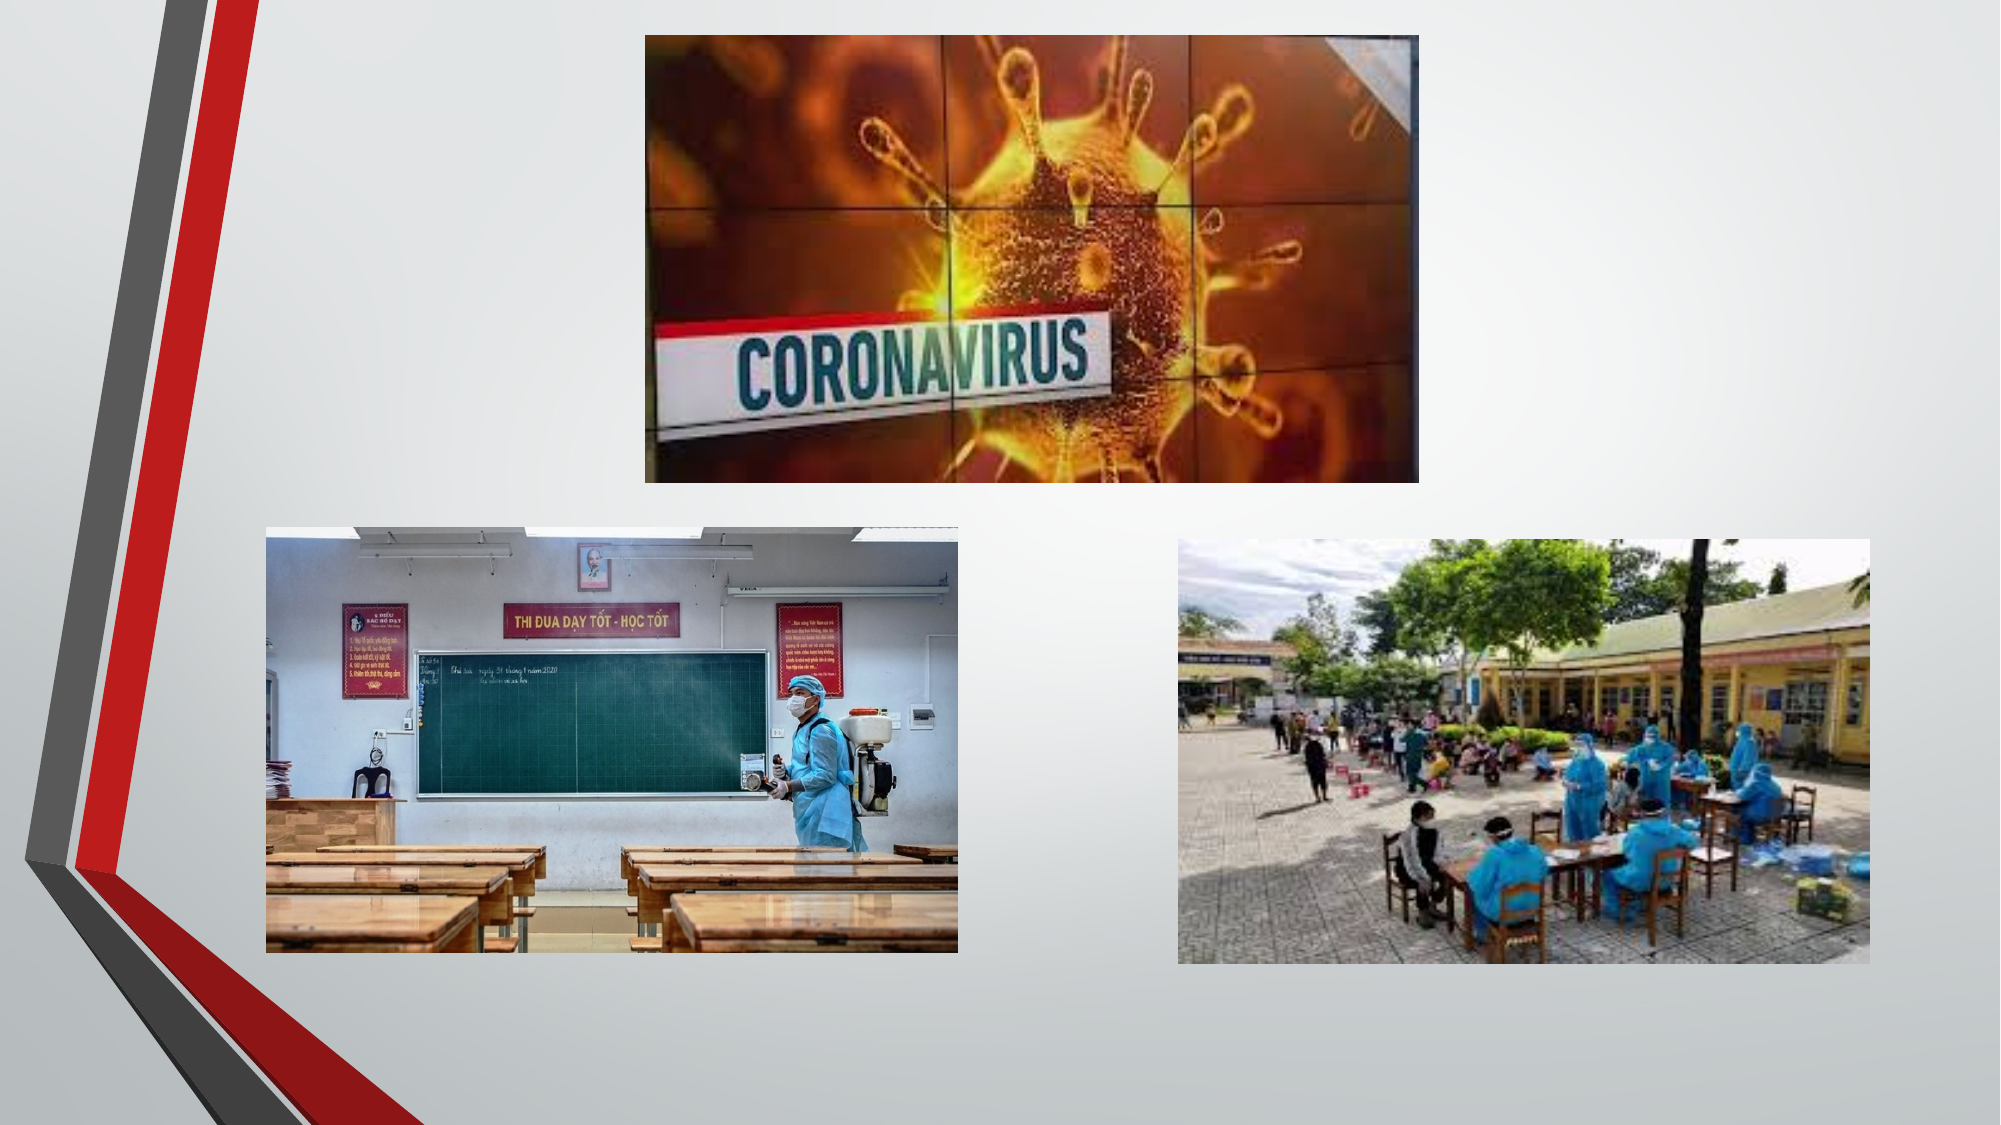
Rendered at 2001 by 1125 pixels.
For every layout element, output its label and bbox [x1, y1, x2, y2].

picture [1178, 539, 1870, 964]
picture [645, 34, 1419, 483]
picture [266, 527, 959, 953]
